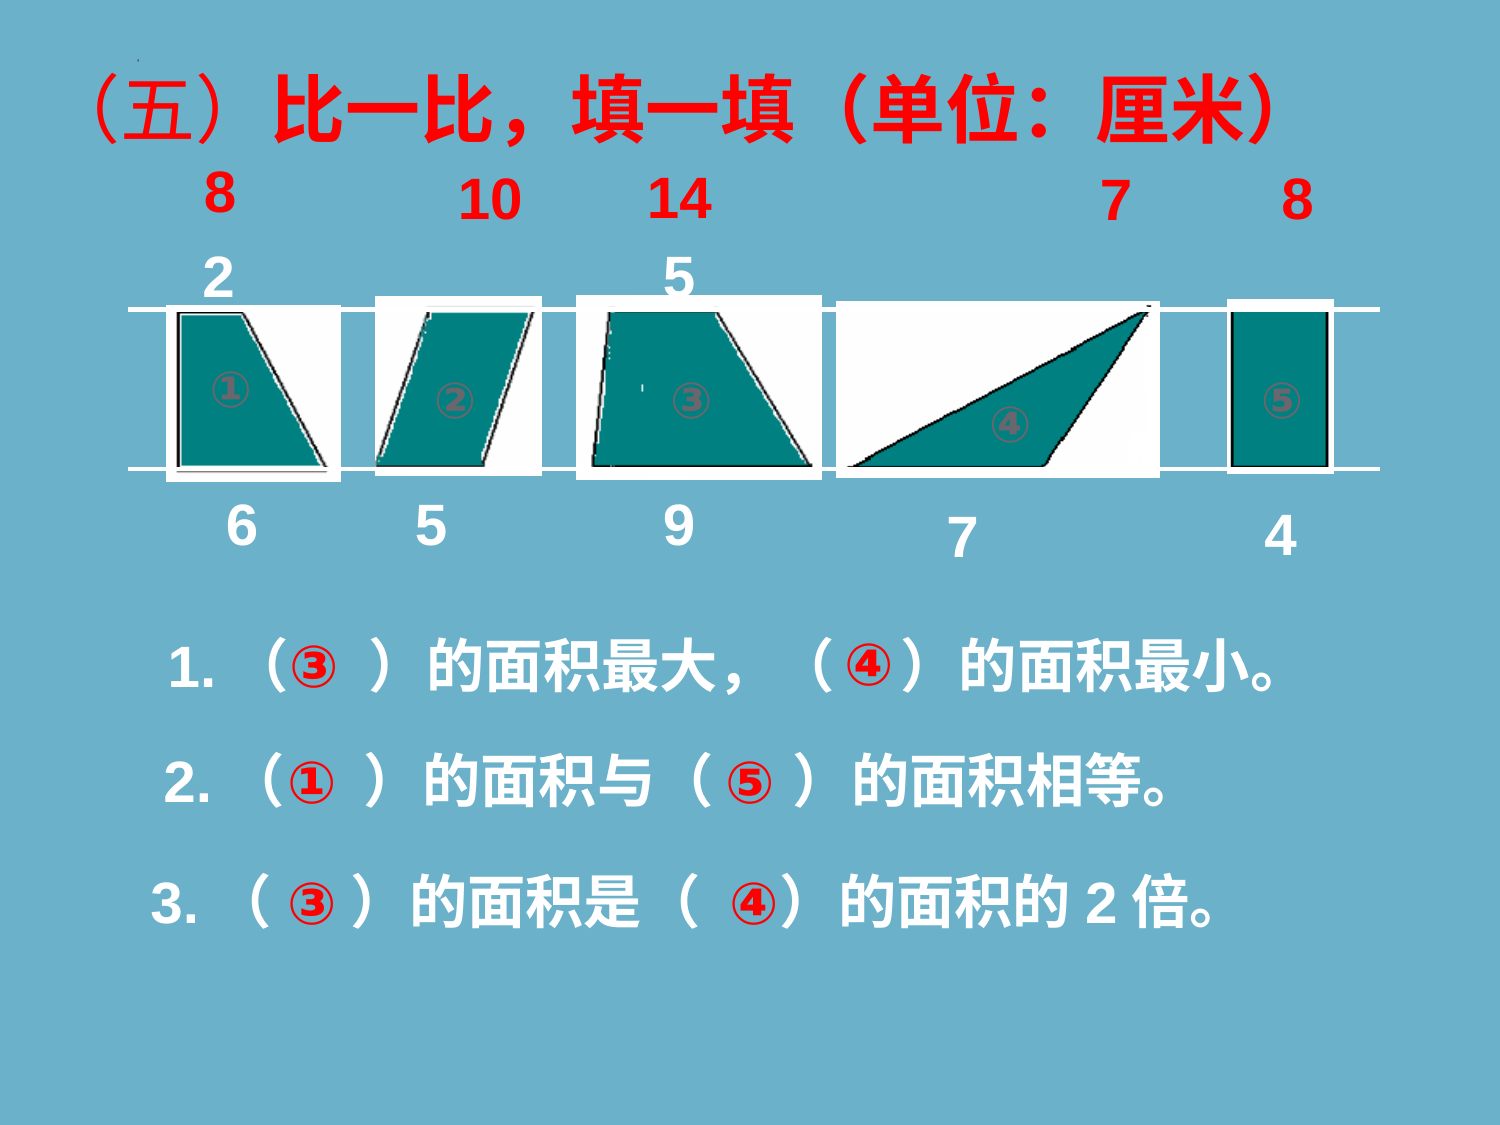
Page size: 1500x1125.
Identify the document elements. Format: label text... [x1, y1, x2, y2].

text_box 10 [439, 153, 542, 239]
text_box 7 [1065, 154, 1167, 240]
text_box 5 [395, 524, 467, 565]
text_box 8 [184, 147, 256, 232]
text_box ④ [821, 619, 916, 705]
text_box 6 [206, 524, 278, 565]
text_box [127, 295, 1380, 482]
text_box ④ [707, 859, 802, 945]
text_box 2 [183, 231, 255, 295]
text_box （五）比一比，填一填（单位：厘米） [17, 54, 1349, 160]
text_box 5 [643, 238, 715, 295]
text_box 8 [1247, 153, 1349, 239]
text_box 7 [927, 524, 999, 577]
text_box 14 [628, 152, 730, 238]
text_box ③ [265, 859, 360, 945]
text_box 4 [1245, 524, 1317, 575]
text_box ① [265, 737, 360, 823]
text_box 1.（ ）的面积最大，（ ）的面积最小。 [361, 621, 1376, 707]
text_box ③ [266, 621, 361, 707]
text_box 1.（ ）的面积最大，（ ）的面积最小。 [100, 621, 266, 707]
text_box 2.（ ）的面积与（ ）的面积相等。 [44, 736, 1320, 822]
text_box 3.（ ）的面积是（ ）的面积的2倍。 [61, 857, 1337, 943]
text_box ⑤ [702, 738, 797, 823]
text_box 9 [643, 524, 715, 565]
